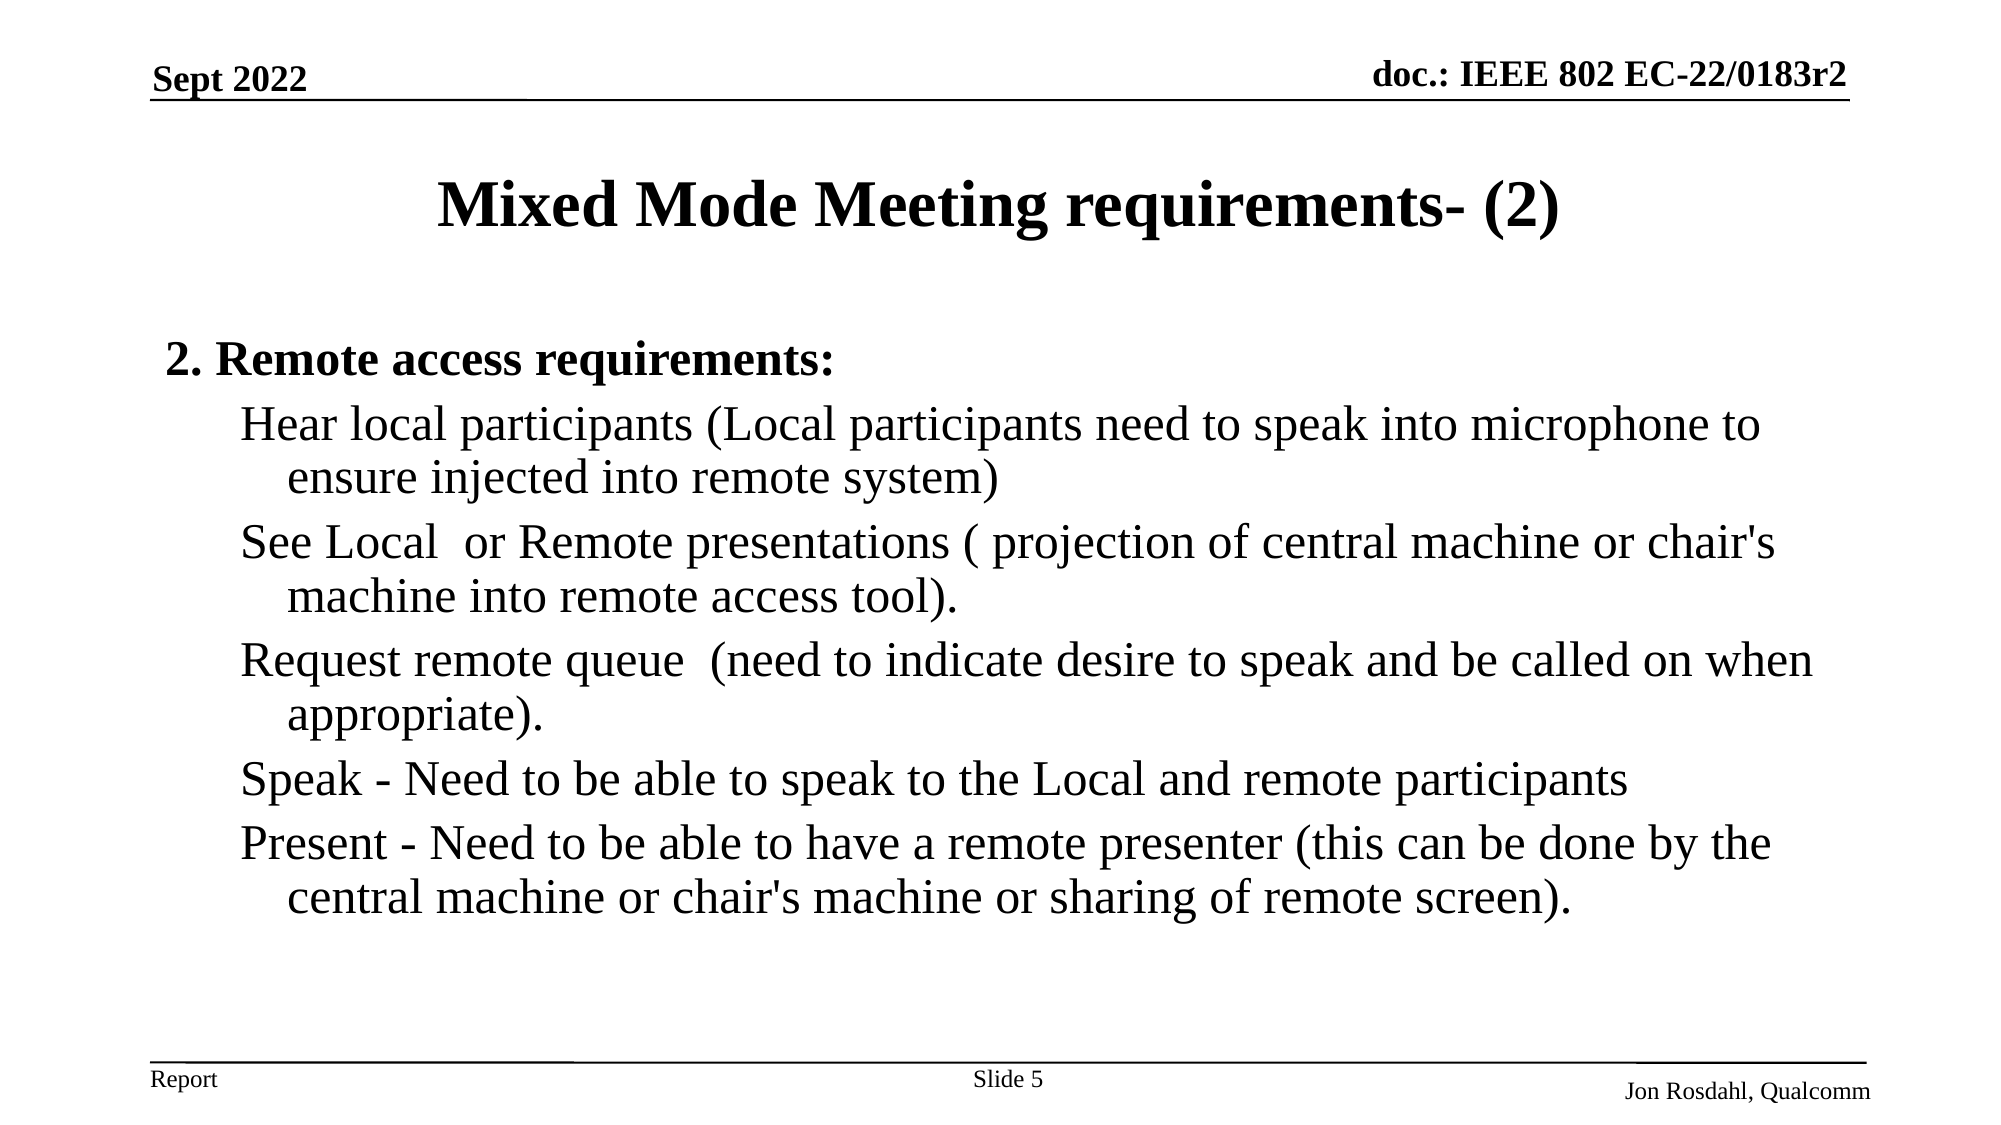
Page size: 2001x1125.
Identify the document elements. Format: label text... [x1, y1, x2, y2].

slide_number Slide 5 [950, 1061, 1067, 1123]
footer Jon Rosdahl, Qualcomm [1174, 1073, 1872, 1101]
list 2. Remote access requirements: Hear local participants (Local participants need to speak into microphone to ensure injected into remote system) See Local or Remote presentations ( projection of central machine or chair's machine into remote access tool). Request remote queue (need to indicate desire to speak and be called on when appropriate). Speak - Need to be able to speak to the Local and remote participants Present - Need to be able to have a remote presenter (this can be done by the central machine or chair's machine or sharing of remote screen). [149, 324, 1850, 1000]
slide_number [152, 54, 563, 100]
title Mixed Mode Meeting requirements- (2) [149, 112, 1850, 288]
